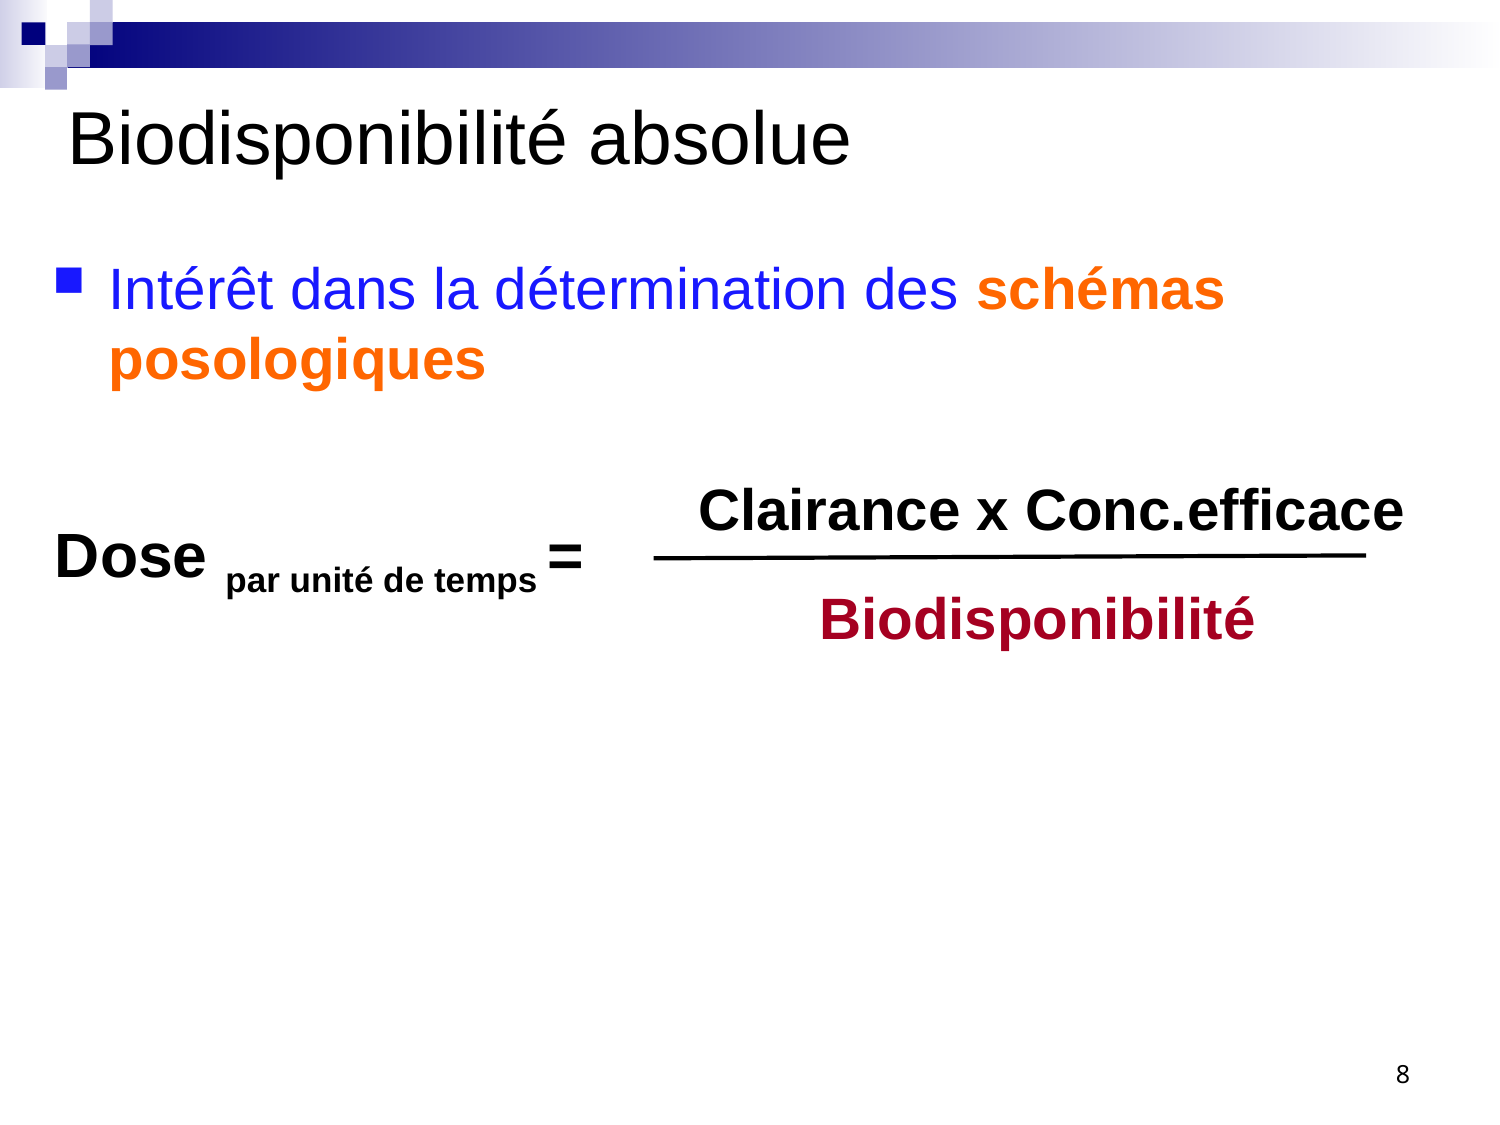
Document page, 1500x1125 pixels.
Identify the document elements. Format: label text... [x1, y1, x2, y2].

slide_number 8 [1074, 1025, 1425, 1100]
text_box Clairance x Conc.efficace [683, 464, 1421, 550]
text_box Biodisponibilité [804, 574, 1272, 659]
list Dose par unité de temps = [40, 499, 682, 618]
text_box Biodisponibilité absolue [52, 90, 1471, 179]
text_box Intérêt dans la détermination des schémas posologiques [37, 243, 1402, 338]
